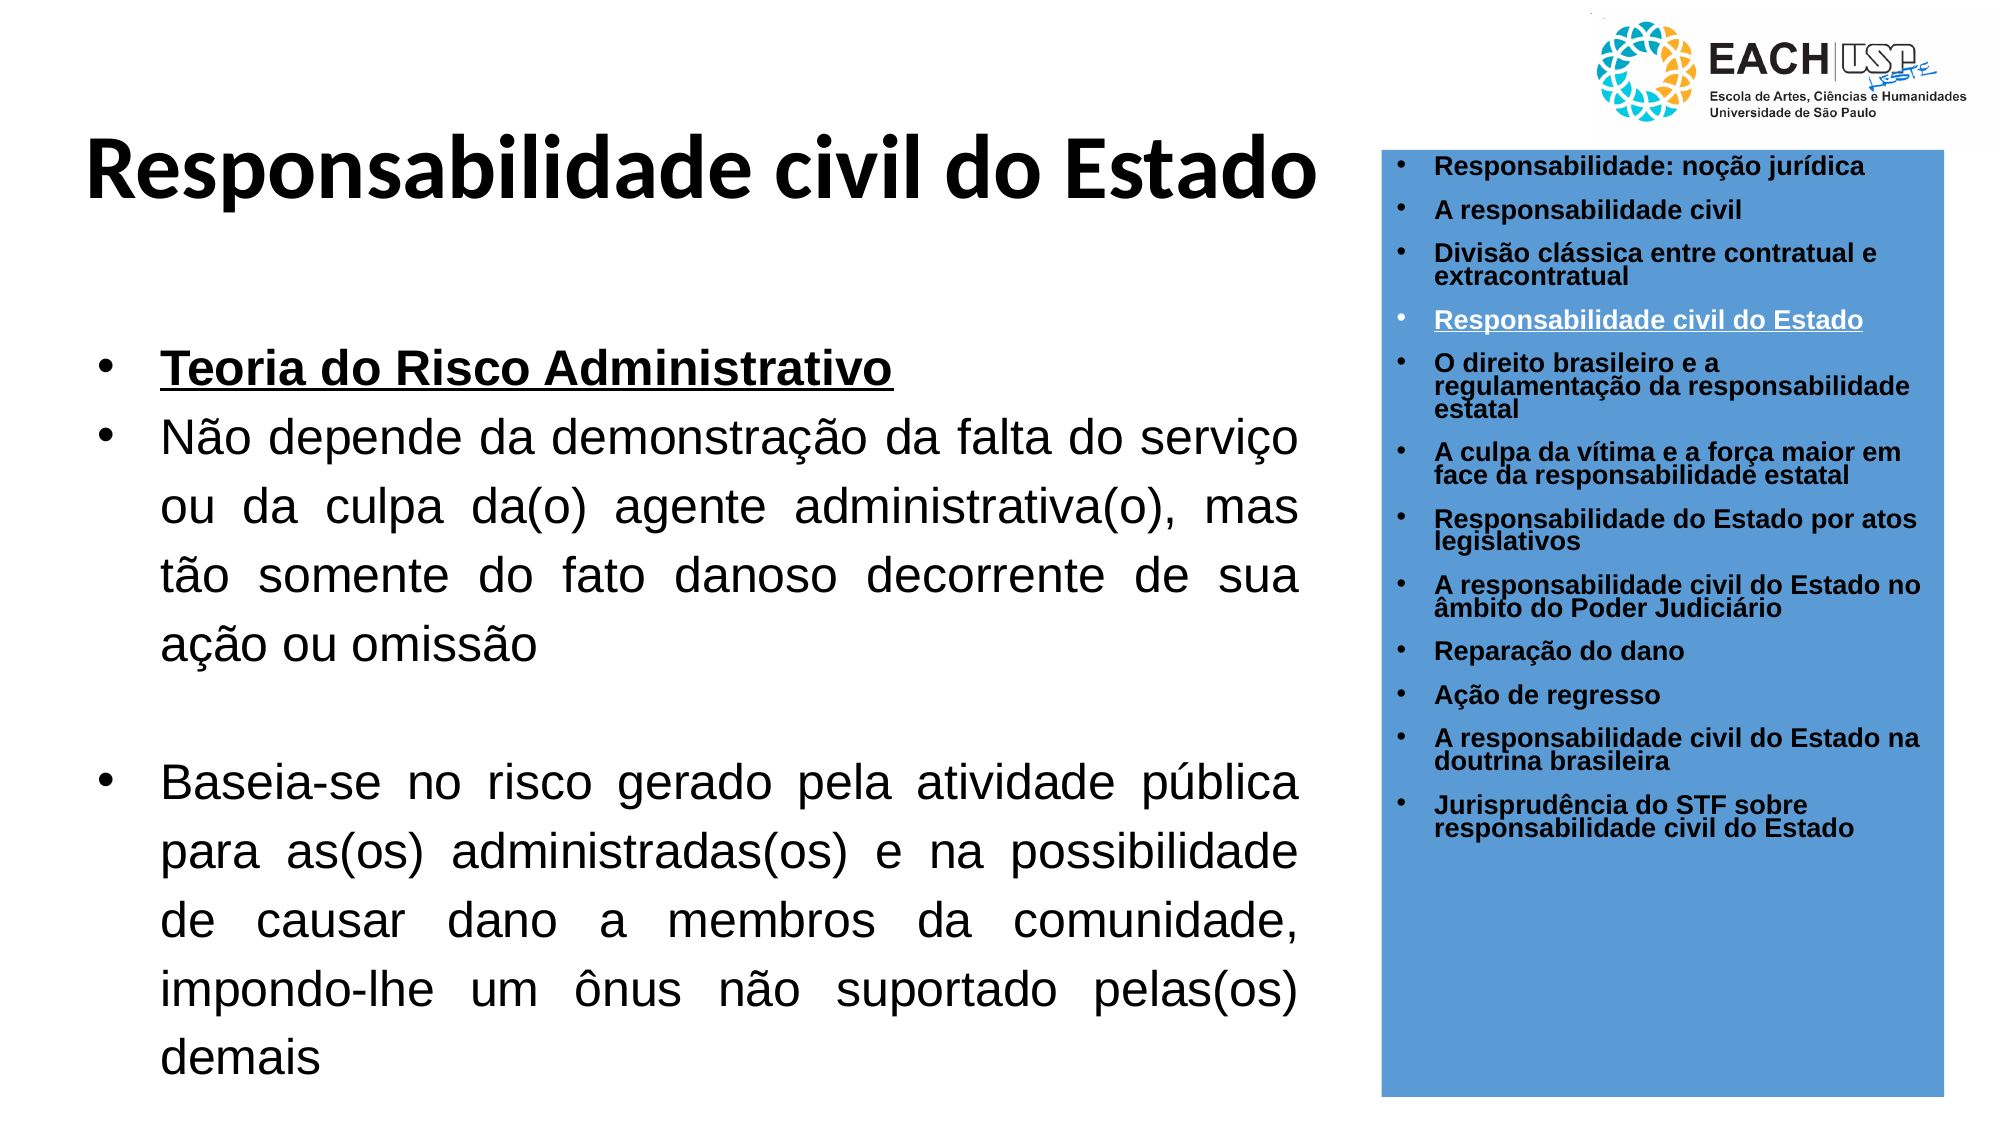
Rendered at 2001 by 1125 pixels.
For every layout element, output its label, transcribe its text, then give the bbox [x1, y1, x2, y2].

slide_number 35 [1412, 1097, 1863, 1103]
title Responsabilidade civil do Estado [70, 59, 1584, 278]
picture [1590, 9, 2000, 151]
list Teoria do Risco Administrativo Não depende da demonstração da falta do serviço ou da culpa da(o) agente administrativa(o), mas tão somente do fato danoso decorrente de sua ação ou omissão Baseia-se no risco gerado pela atividade pública para as(os) administradas(os) e na possibilidade de causar dano a membros da comunidade, impondo-lhe um ônus não suportado pelas(os) demais [70, 258, 1315, 1084]
list Responsabilidade: noção jurídica A responsabilidade civil Divisão clássica entre contratual e extracontratual Responsabilidade civil do Estado O direito brasileiro e a regulamentação da responsabilidade estatal A culpa da vítima e a força maior em face da responsabilidade estatal Responsabilidade do Estado por atos legislativos A responsabilidade civil do Estado no âmbito do Poder Judiciário Reparação do dano Ação de regresso A responsabilidade civil do Estado na doutrina brasileira Jurisprudência do STF sobre responsabilidade civil do Estado [1381, 149, 1945, 1097]
